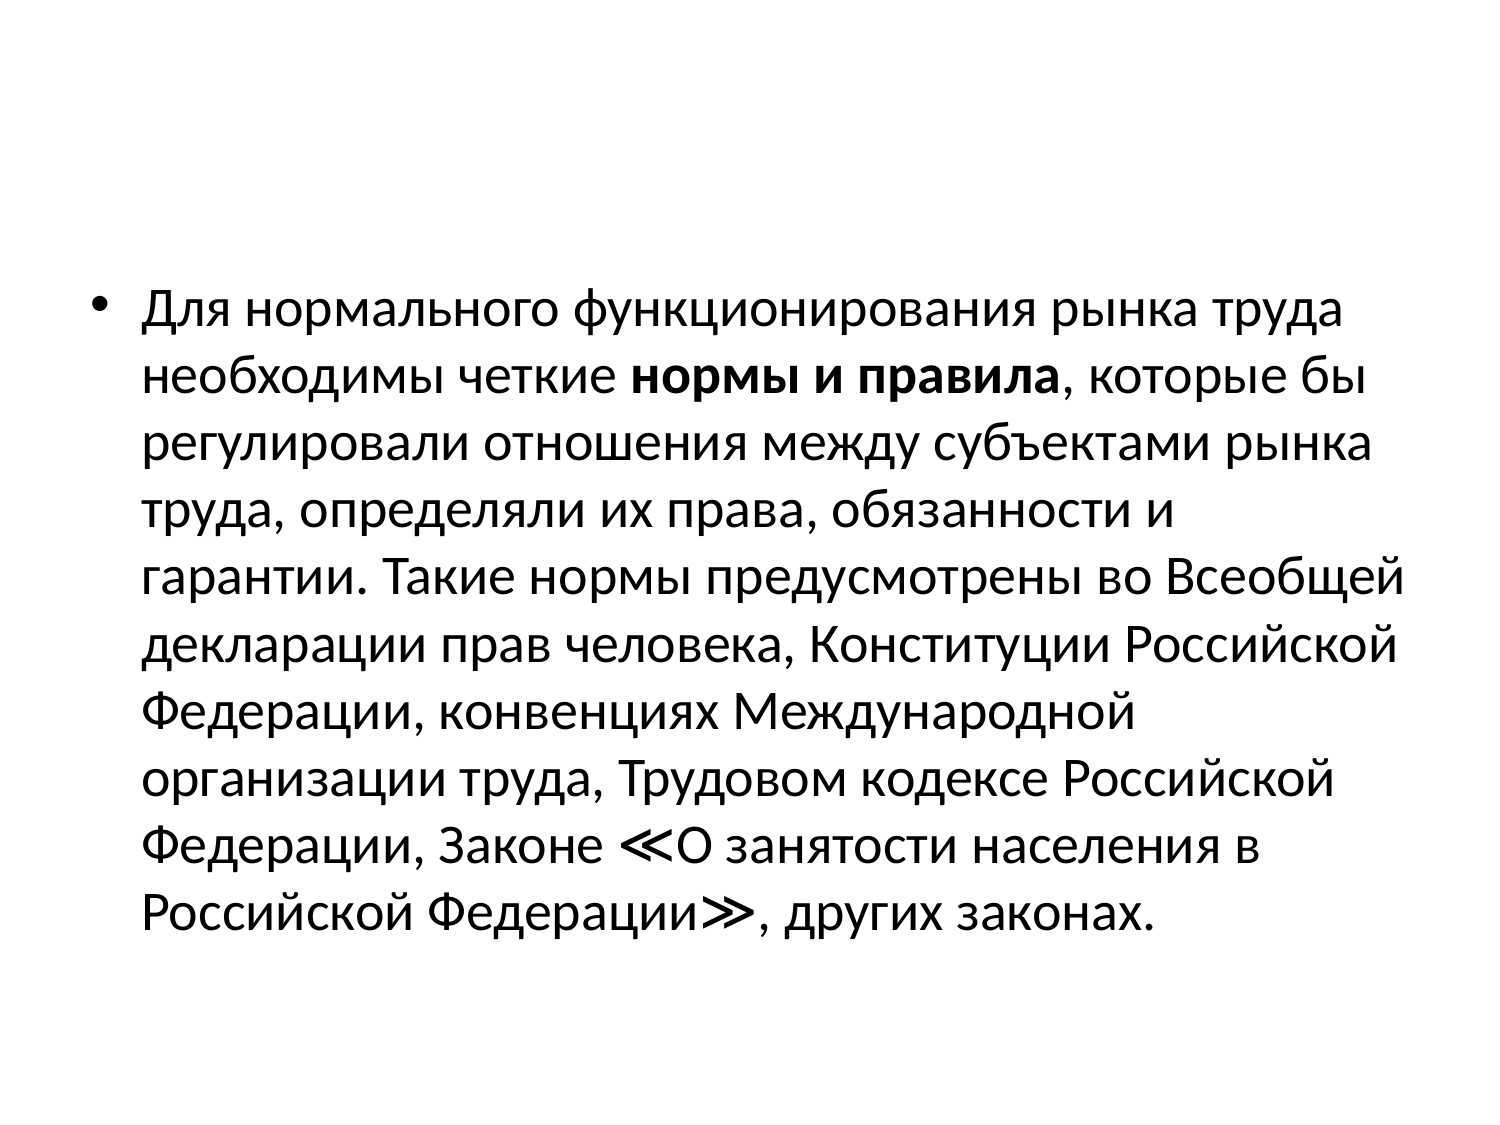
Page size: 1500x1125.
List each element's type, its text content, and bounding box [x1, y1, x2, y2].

list Для нормального функционирования рынка труда необходимы четкие нормы и правила, которые бы регулировали отношения между субъектами рынка труда, определяли их права, обязанности и гарантии. Такие нормы предусмотрены во Всеобщей декларации прав человека, Конституции Российской Федерации, конвенциях Международной организации труда, Трудовом кодексе Российской Федерации, Законе ≪О занятости населения в Российской Федерации≫, других законах. [75, 262, 1425, 1005]
